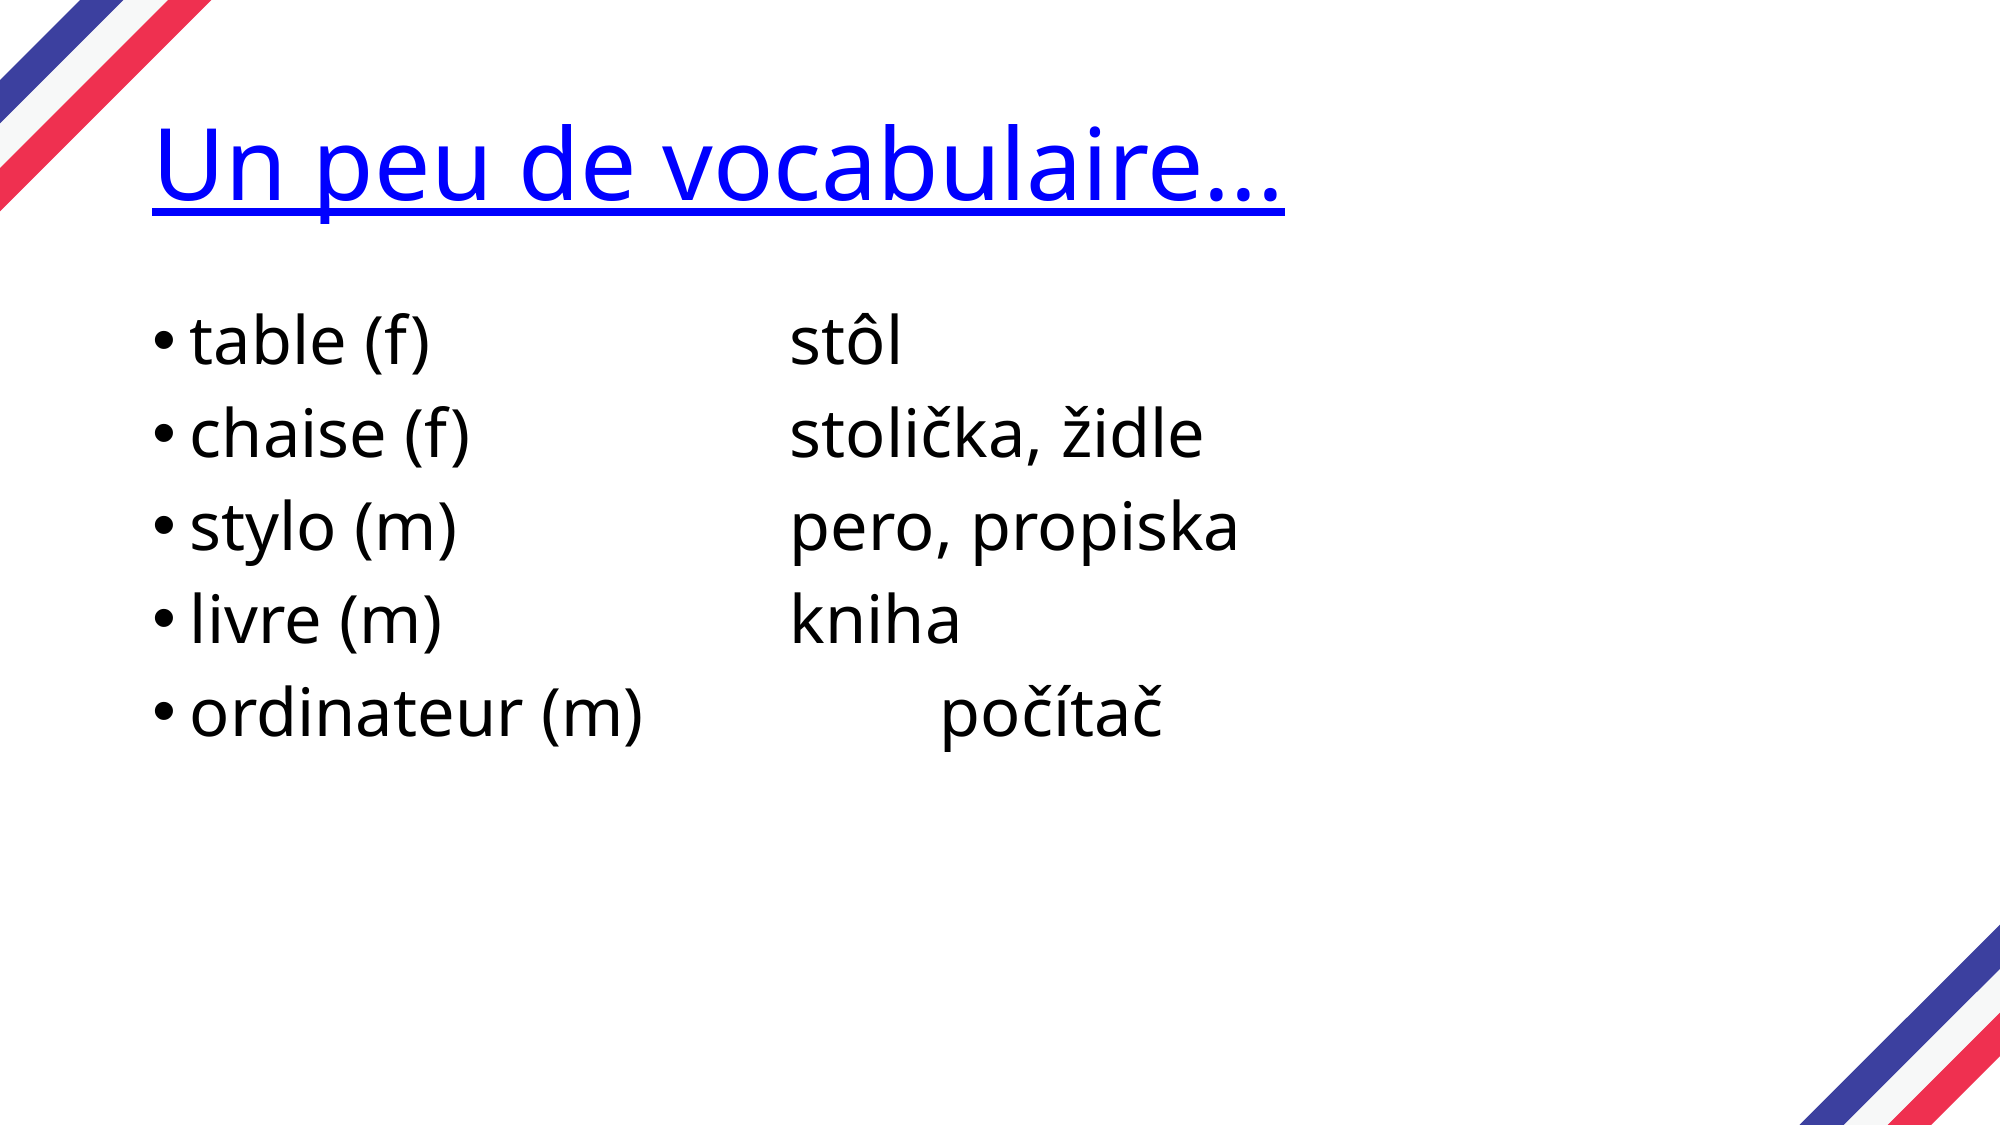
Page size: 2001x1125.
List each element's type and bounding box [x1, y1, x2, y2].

text_box [0, 0, 2000, 1125]
